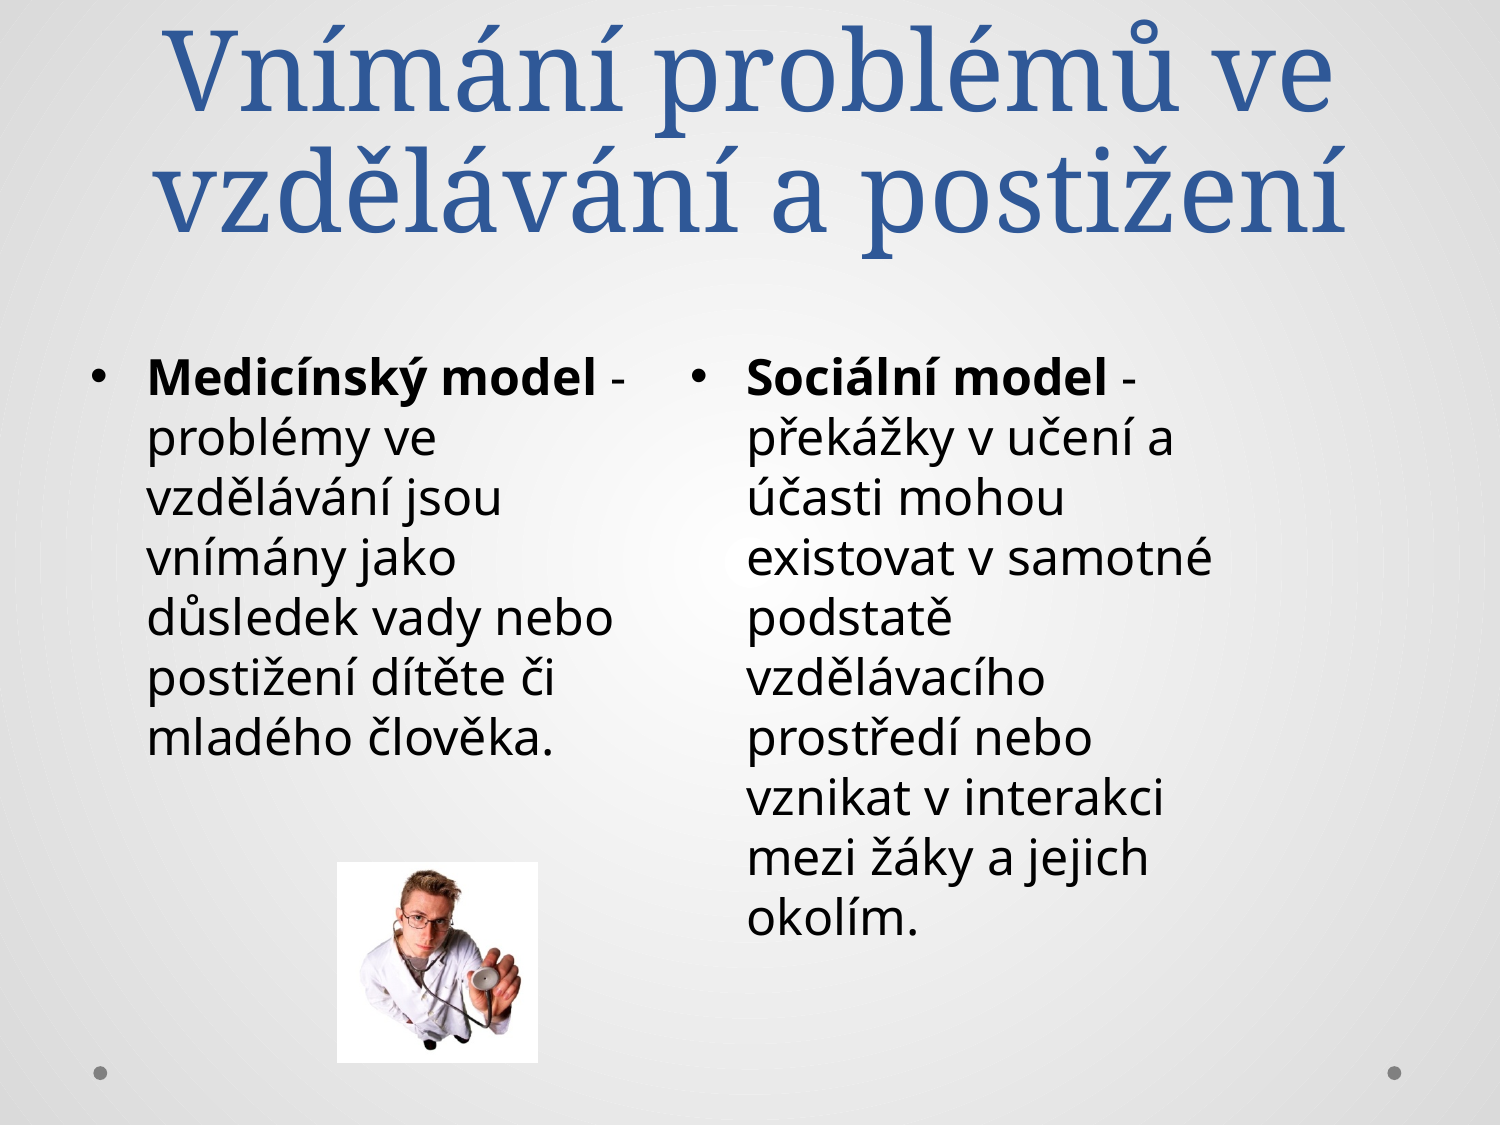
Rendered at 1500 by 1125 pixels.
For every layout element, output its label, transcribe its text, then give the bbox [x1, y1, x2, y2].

picture [337, 862, 538, 1063]
title Vnímání problémů ve vzdělávání a postižení [75, 0, 1425, 263]
list Medicínský model - problémy ve vzdělávání jsou vnímány jako důsledek vady nebo postižení dítěte či mladého člověka. [75, 337, 653, 1080]
list Sociální model - překážky v učení a účasti mohou existovat v samotné podstatě vzdělávacího prostředí nebo vznikat v interakci mezi žáky a jejich okolím. [675, 337, 1253, 1080]
